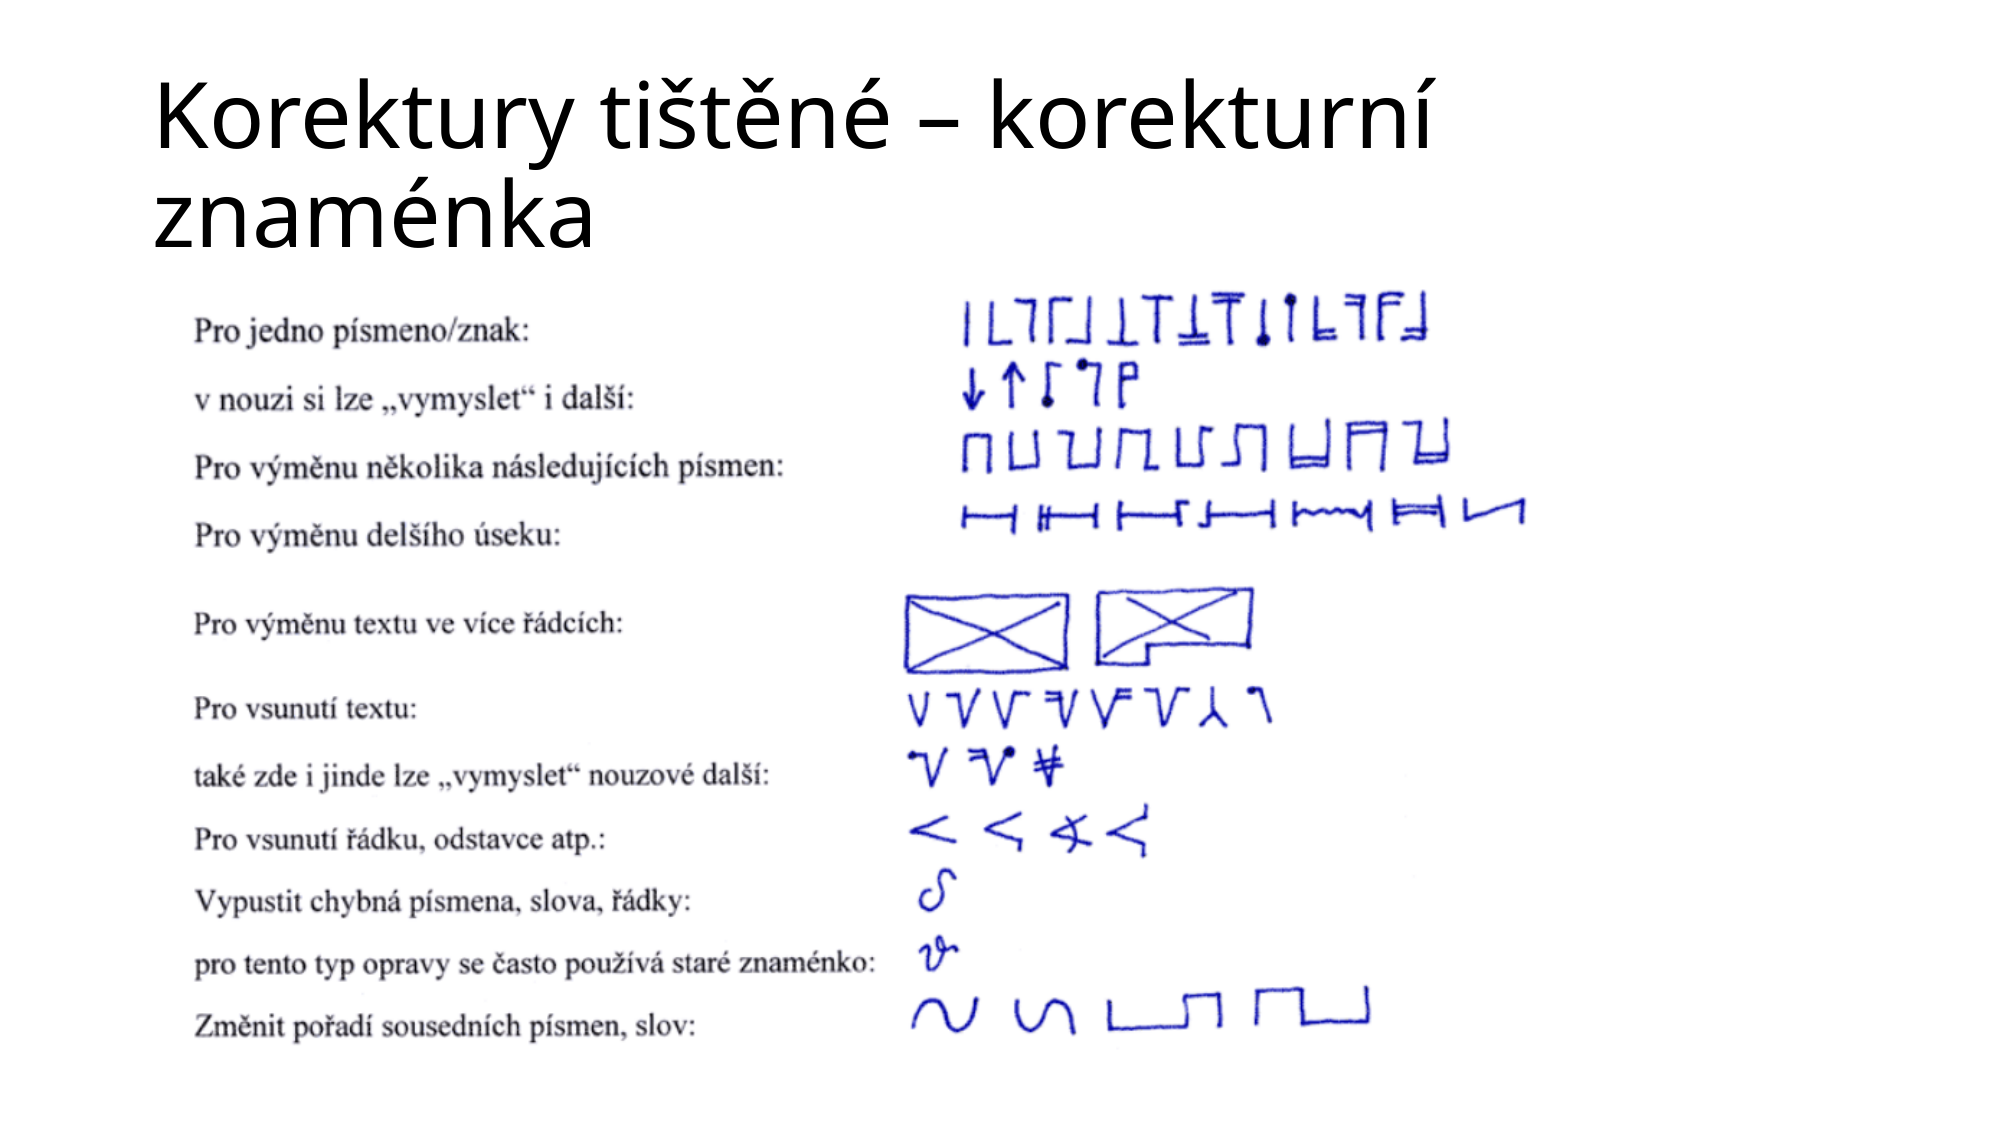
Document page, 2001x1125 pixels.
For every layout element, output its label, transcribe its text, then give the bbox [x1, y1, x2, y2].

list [162, 277, 1649, 1080]
title Korektury tištěné – korekturní znaménka [137, 59, 1863, 278]
